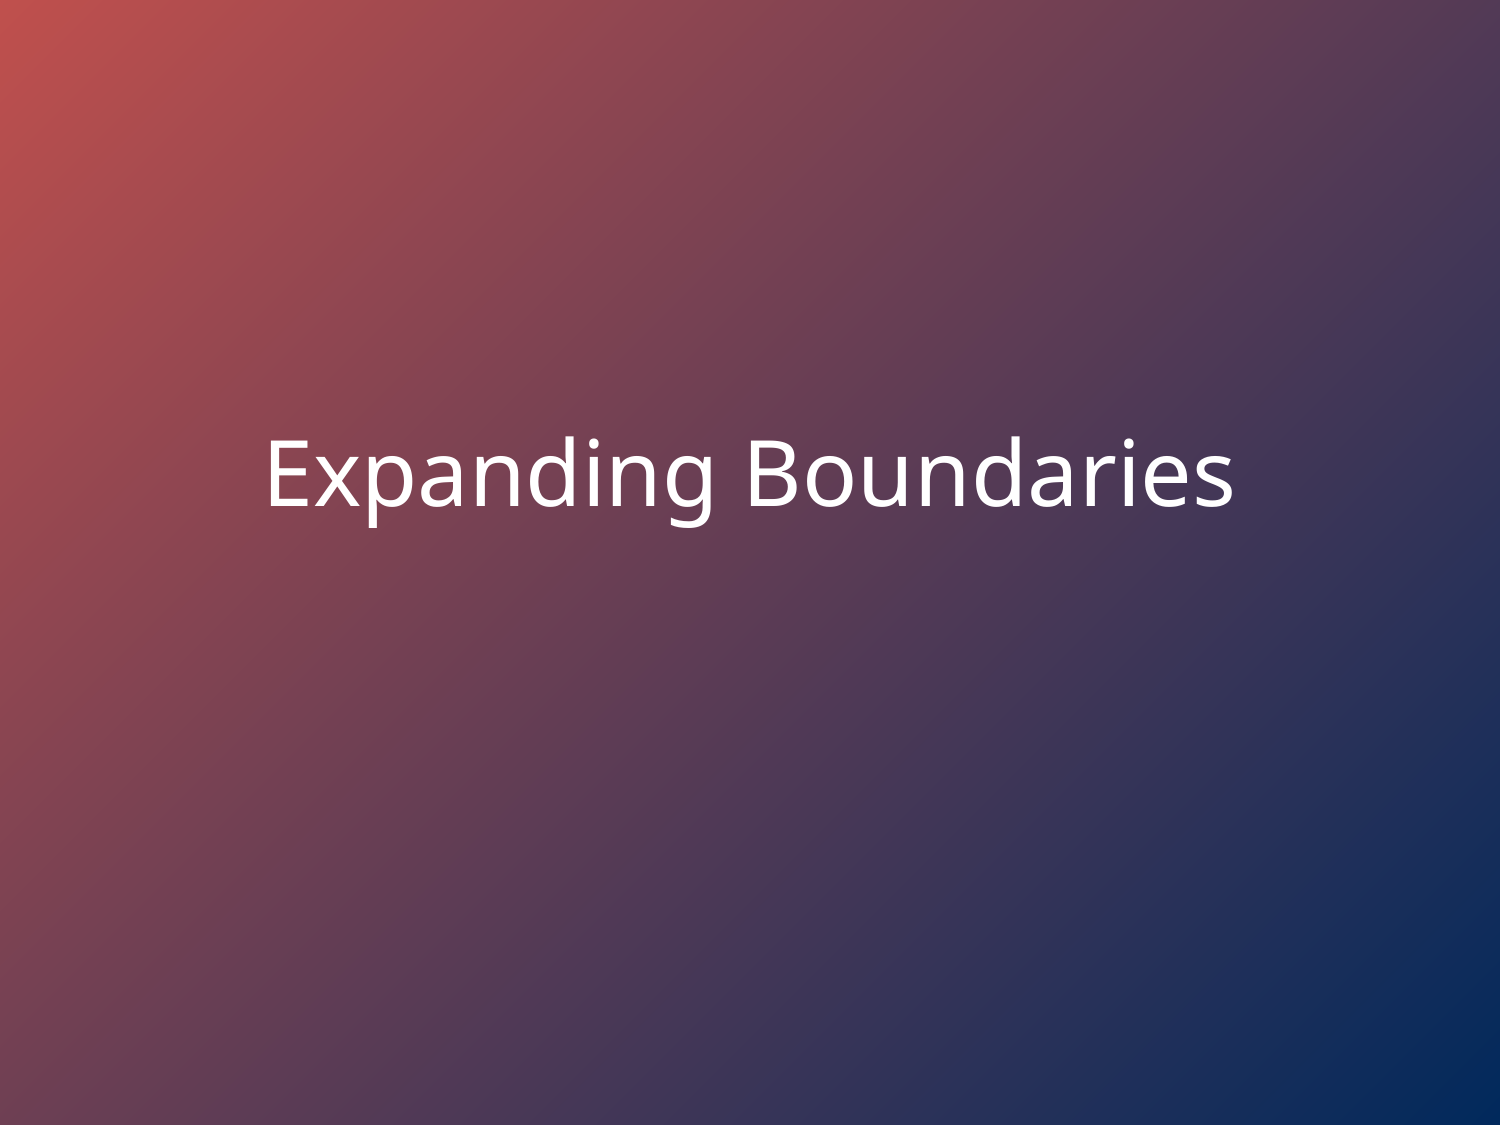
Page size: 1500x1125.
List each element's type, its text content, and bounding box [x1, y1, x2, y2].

title Expanding Boundaries [112, 349, 1388, 591]
